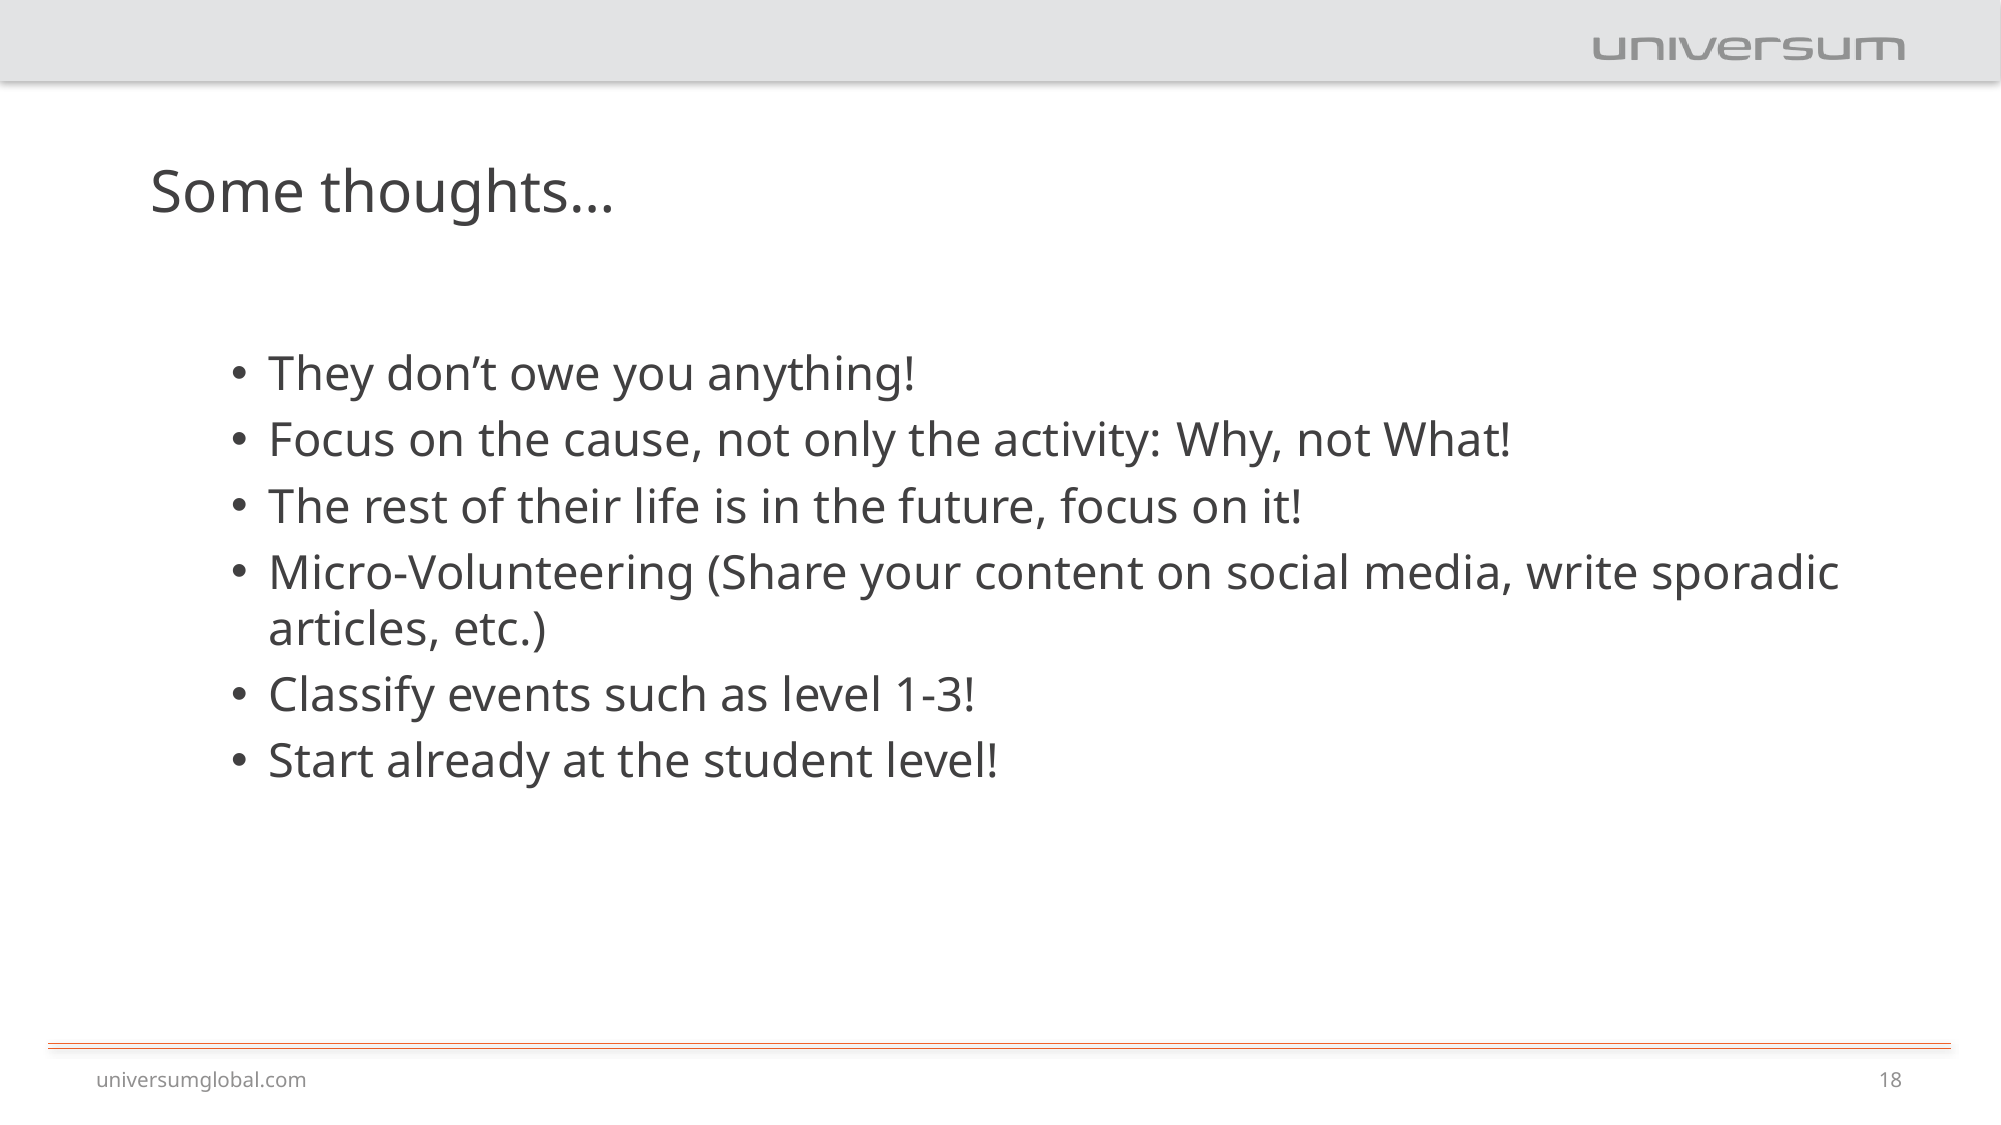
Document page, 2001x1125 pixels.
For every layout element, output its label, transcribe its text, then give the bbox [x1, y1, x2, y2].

footer universumglobal.com [81, 1059, 607, 1104]
title Some thoughts… [134, 142, 1866, 236]
list They don’t owe you anything! Focus on the cause, not only the activity: Why, not What! The rest of their life is in the future, focus on it! Micro-Volunteering (Share your content on social media, write sporadic articles, etc.) Classify events such as level 1-3! Start already at the student level! [214, 333, 1946, 844]
slide_number 18 [1538, 1059, 1919, 1104]
